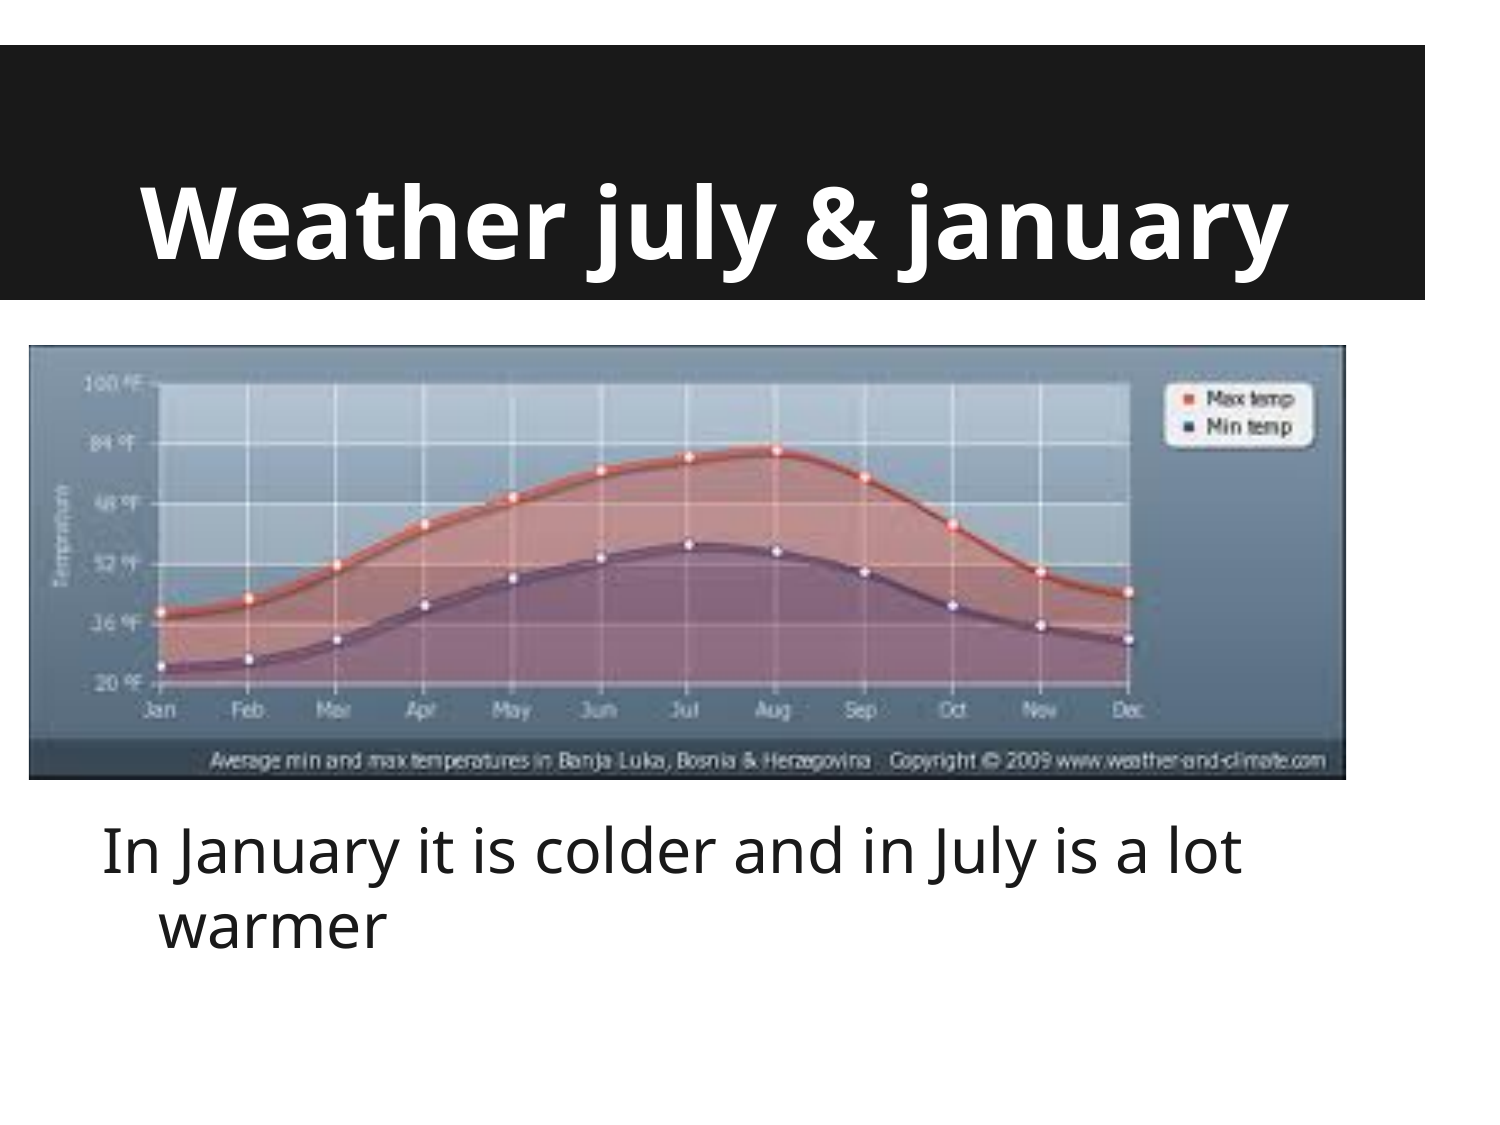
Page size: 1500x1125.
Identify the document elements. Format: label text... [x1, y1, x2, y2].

list In January it is colder and in July is a lot warmer [87, 795, 1425, 1125]
title Weather july & january [75, 76, 1425, 295]
text_box [28, 345, 1347, 780]
